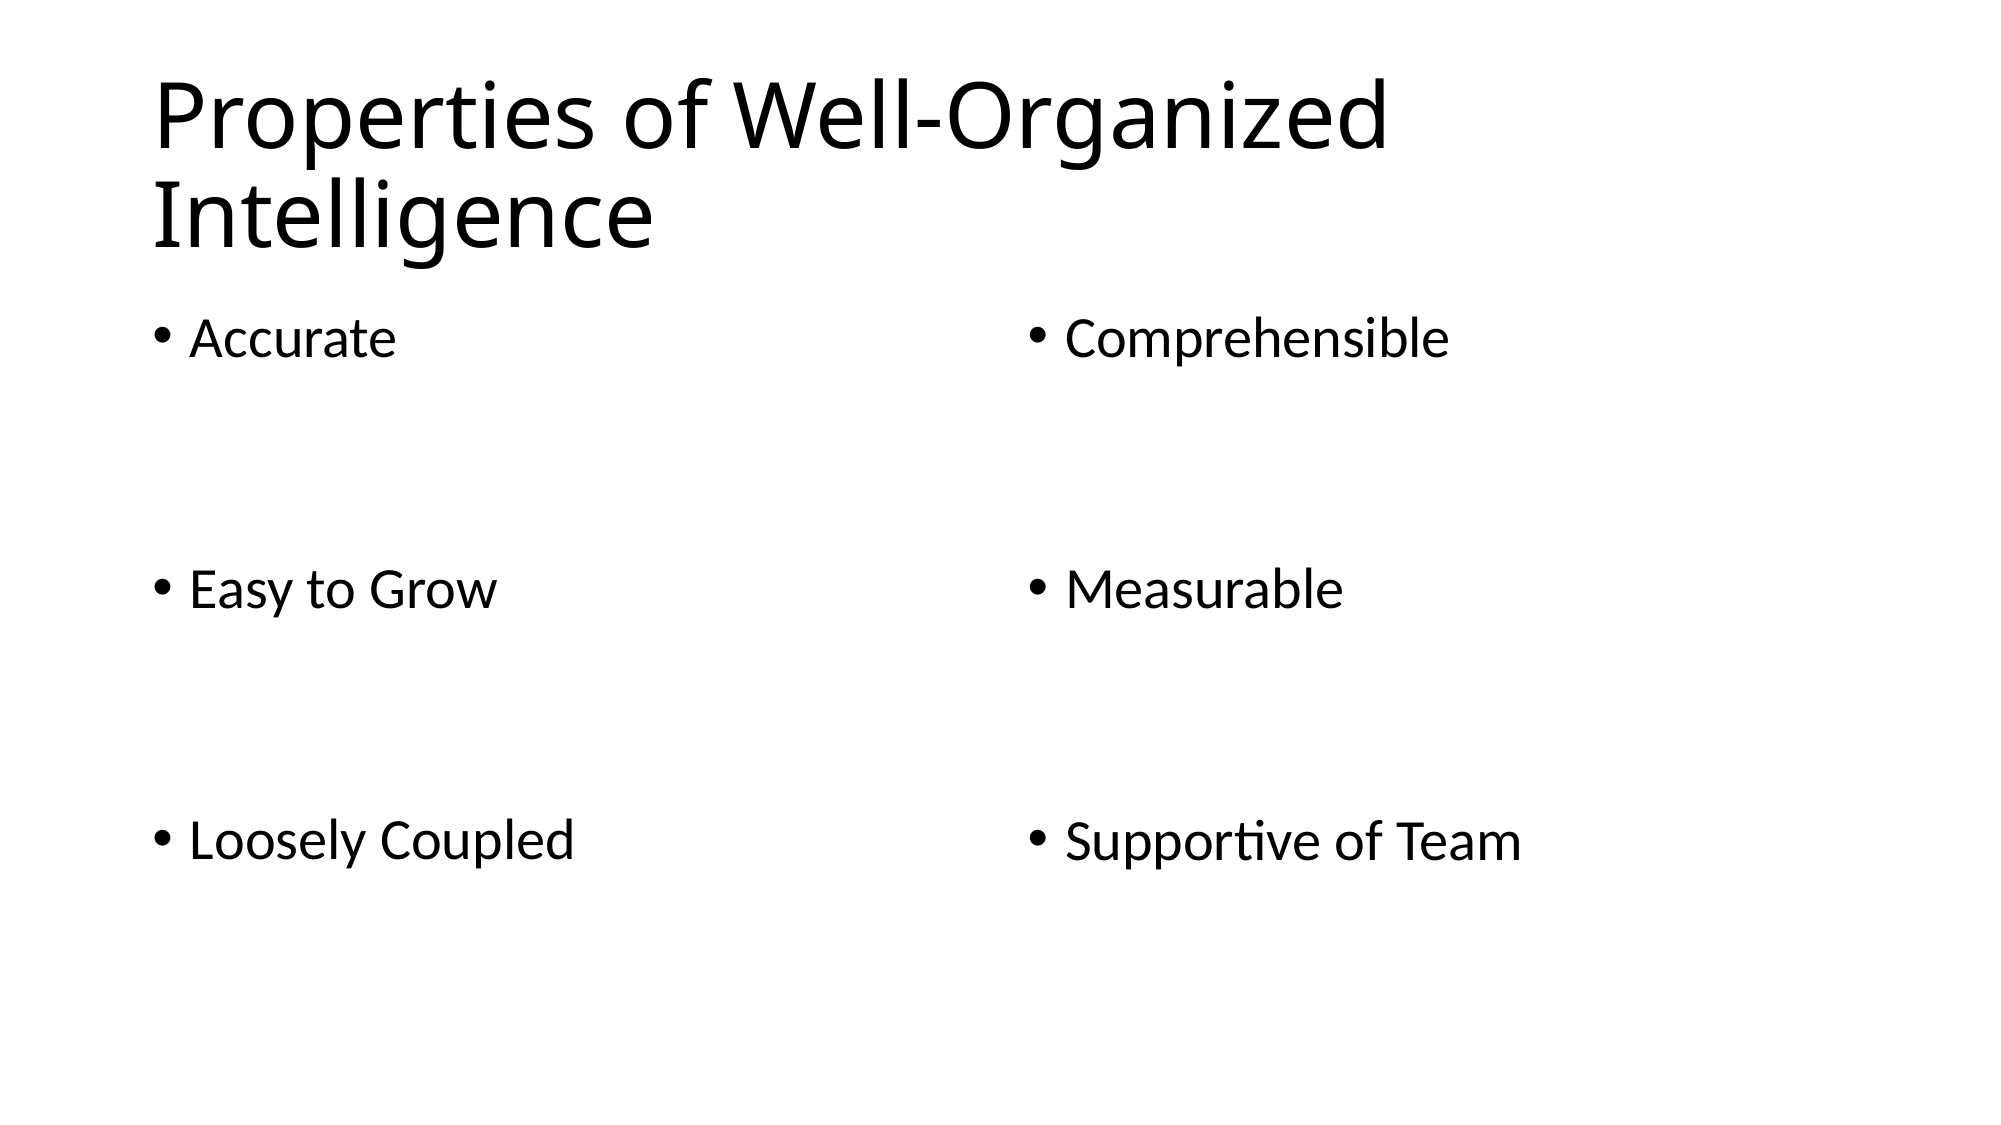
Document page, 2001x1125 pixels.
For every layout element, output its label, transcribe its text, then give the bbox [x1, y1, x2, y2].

list Comprehensible Measurable Supportive of Team [1012, 299, 1863, 1014]
list Accurate Easy to Grow Loosely Coupled [137, 299, 988, 1014]
title Properties of Well-Organized Intelligence [137, 59, 1863, 278]
